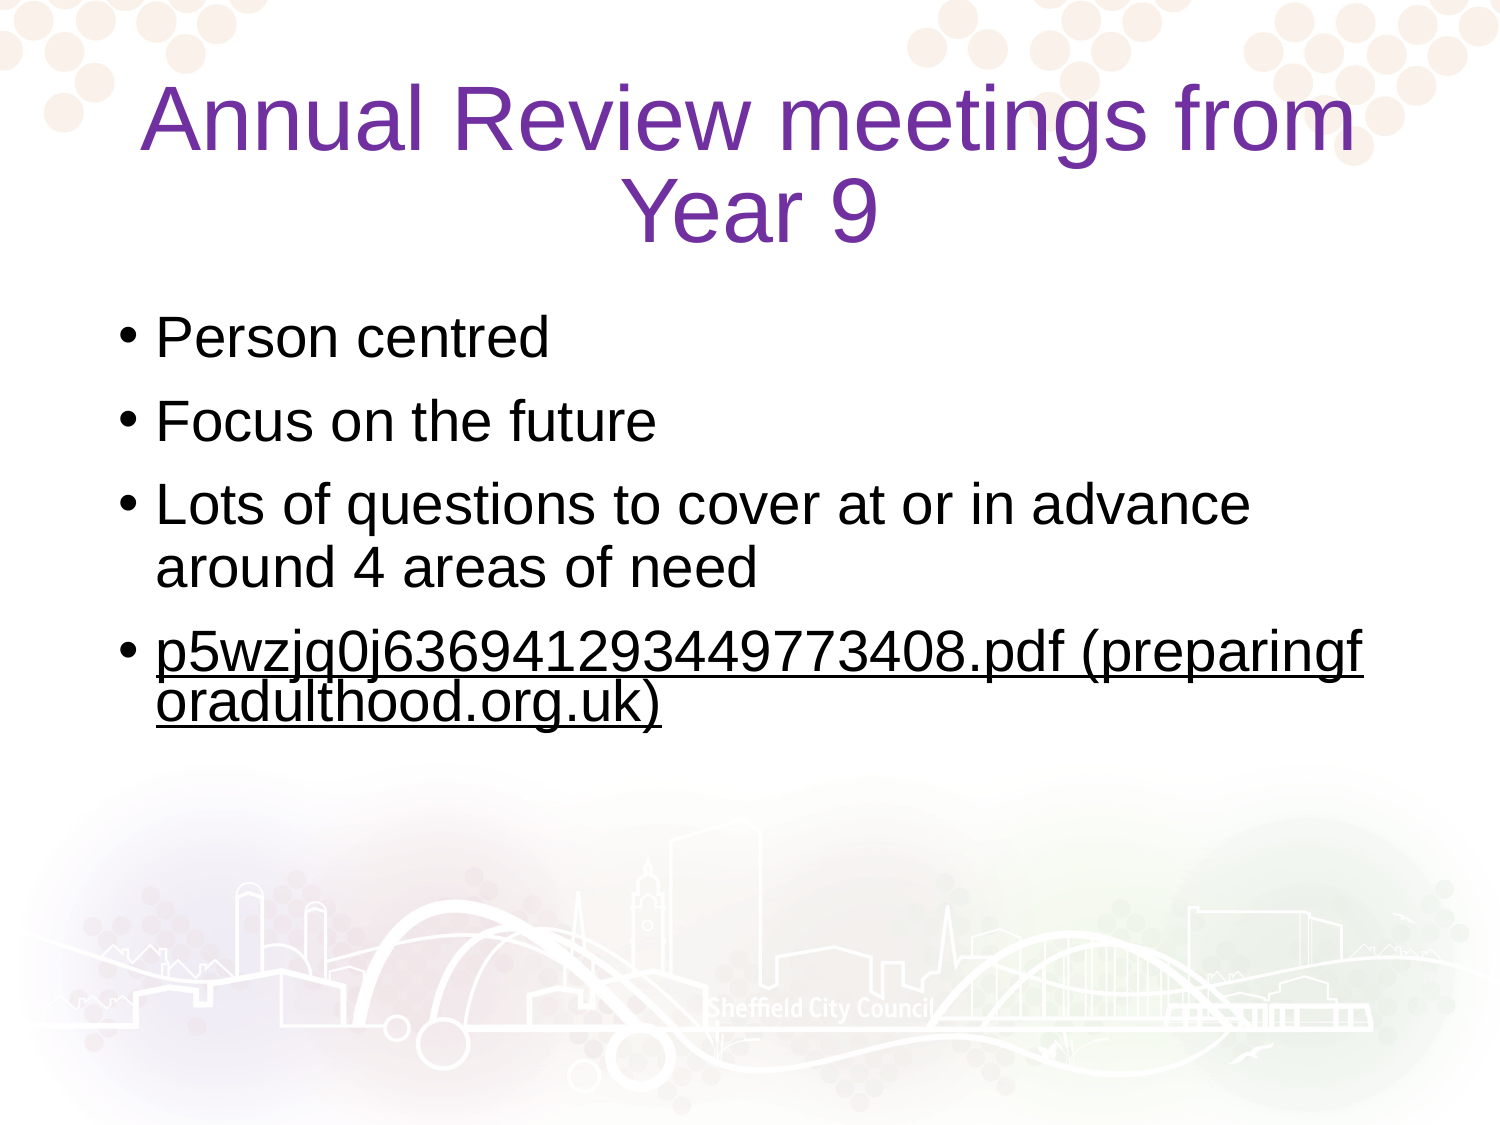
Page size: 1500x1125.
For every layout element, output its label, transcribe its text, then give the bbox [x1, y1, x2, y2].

list Person centred Focus on the future Lots of questions to cover at or in advance around 4 areas of need p5wzjq0j636941293449773408.pdf (preparingforadulthood.org.uk) [103, 299, 1397, 1014]
picture [0, 0, 1500, 1125]
title Annual Review meetings from Year 9 [103, 59, 1397, 278]
